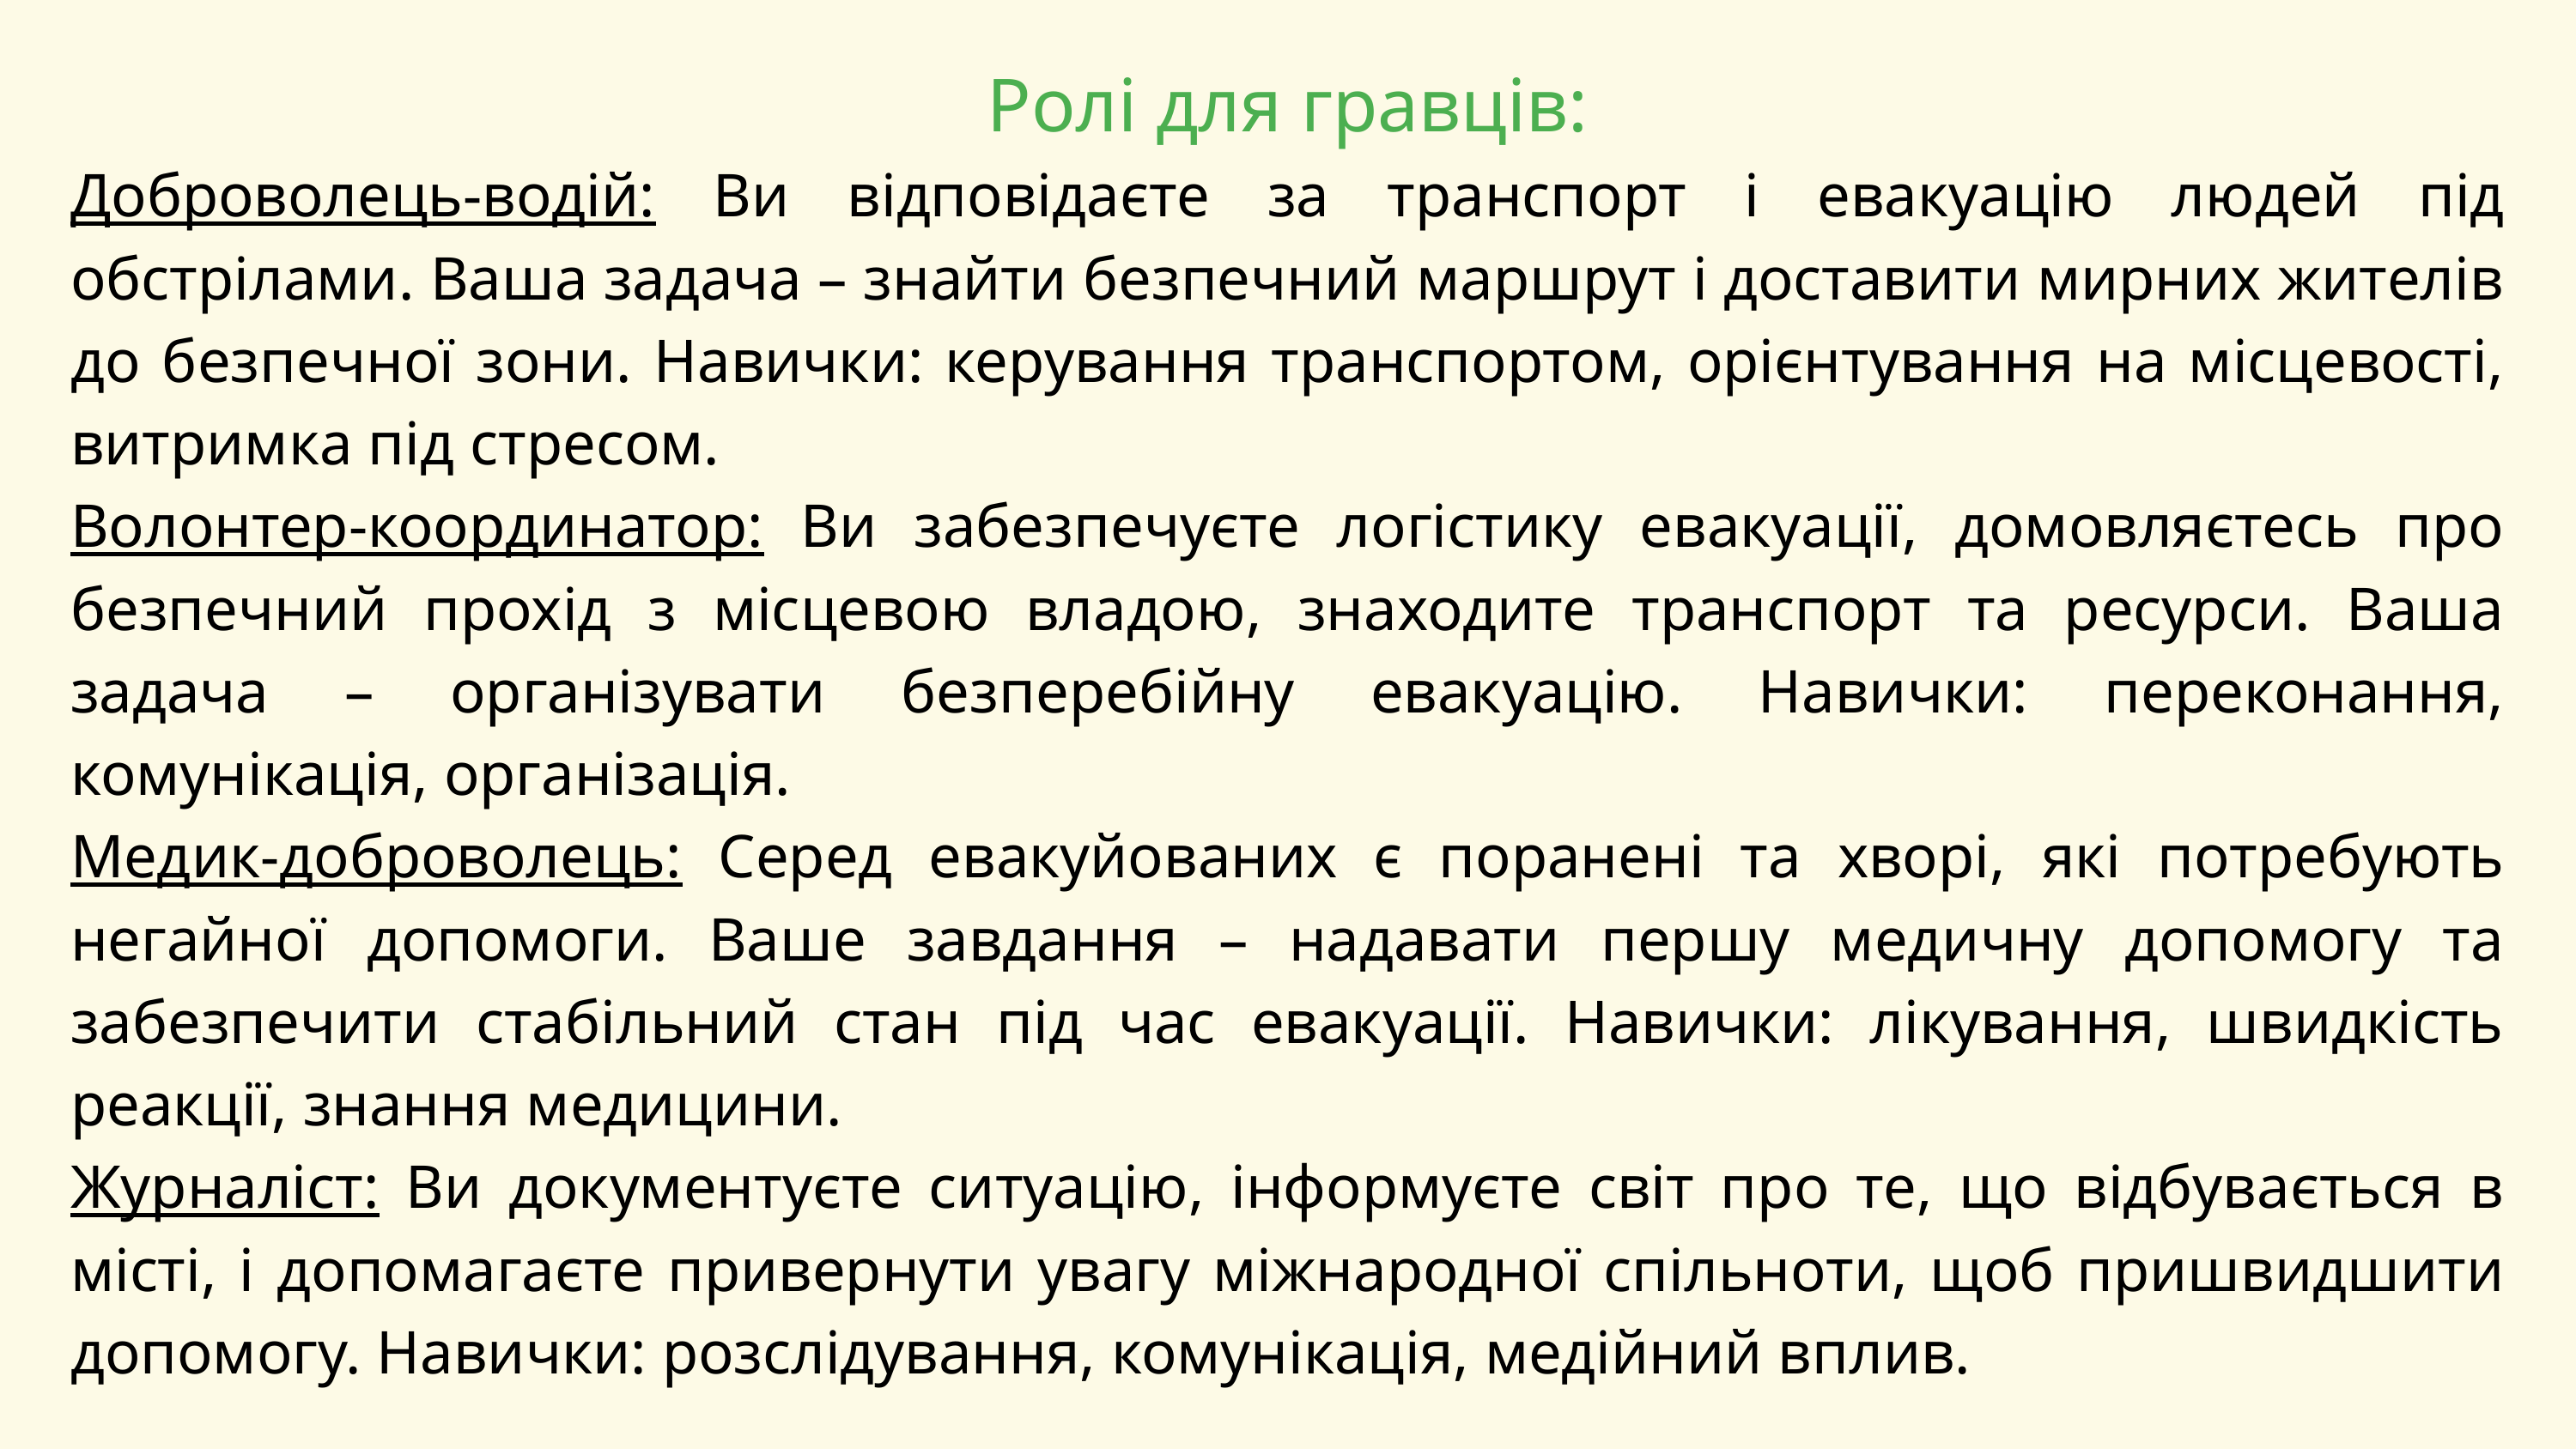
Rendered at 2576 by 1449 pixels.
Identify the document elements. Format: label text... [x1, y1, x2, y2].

text_box Ролі для гравців: Доброволець-водій: Ви відповідаєте за транспорт і евакуацію людей під обстрілами. Ваша задача – знайти безпечний маршрут і доставити мирних жителів до безпечної зони. Навички: керування транспортом, орієнтування на місцевості, витримка під стресом. Волонтер-координатор: Ви забезпечуєте логістику евакуації, домовляєтесь про безпечний прохід з місцевою владою, знаходите транспорт та ресурси. Ваша задача – організувати безперебійну евакуацію. Навички: переконання, комунікація, організація. Медик-доброволець: Серед евакуйованих є поранені та хворі, які потребують негайної допомоги. Ваше завдання – надавати першу медичну допомогу та забезпечити стабільний стан під час евакуації. Навички: лікування, швидкість реакції, знання медицини. Журналіст: Ви документуєте ситуацію, інформуєте світ про те, що відбувається в місті, і допомагаєте привернути увагу міжнародної спільноти, щоб пришвидшити допомогу. Навички: розслідування, комунікація, медійний вплив. [70, 43, 2506, 1386]
